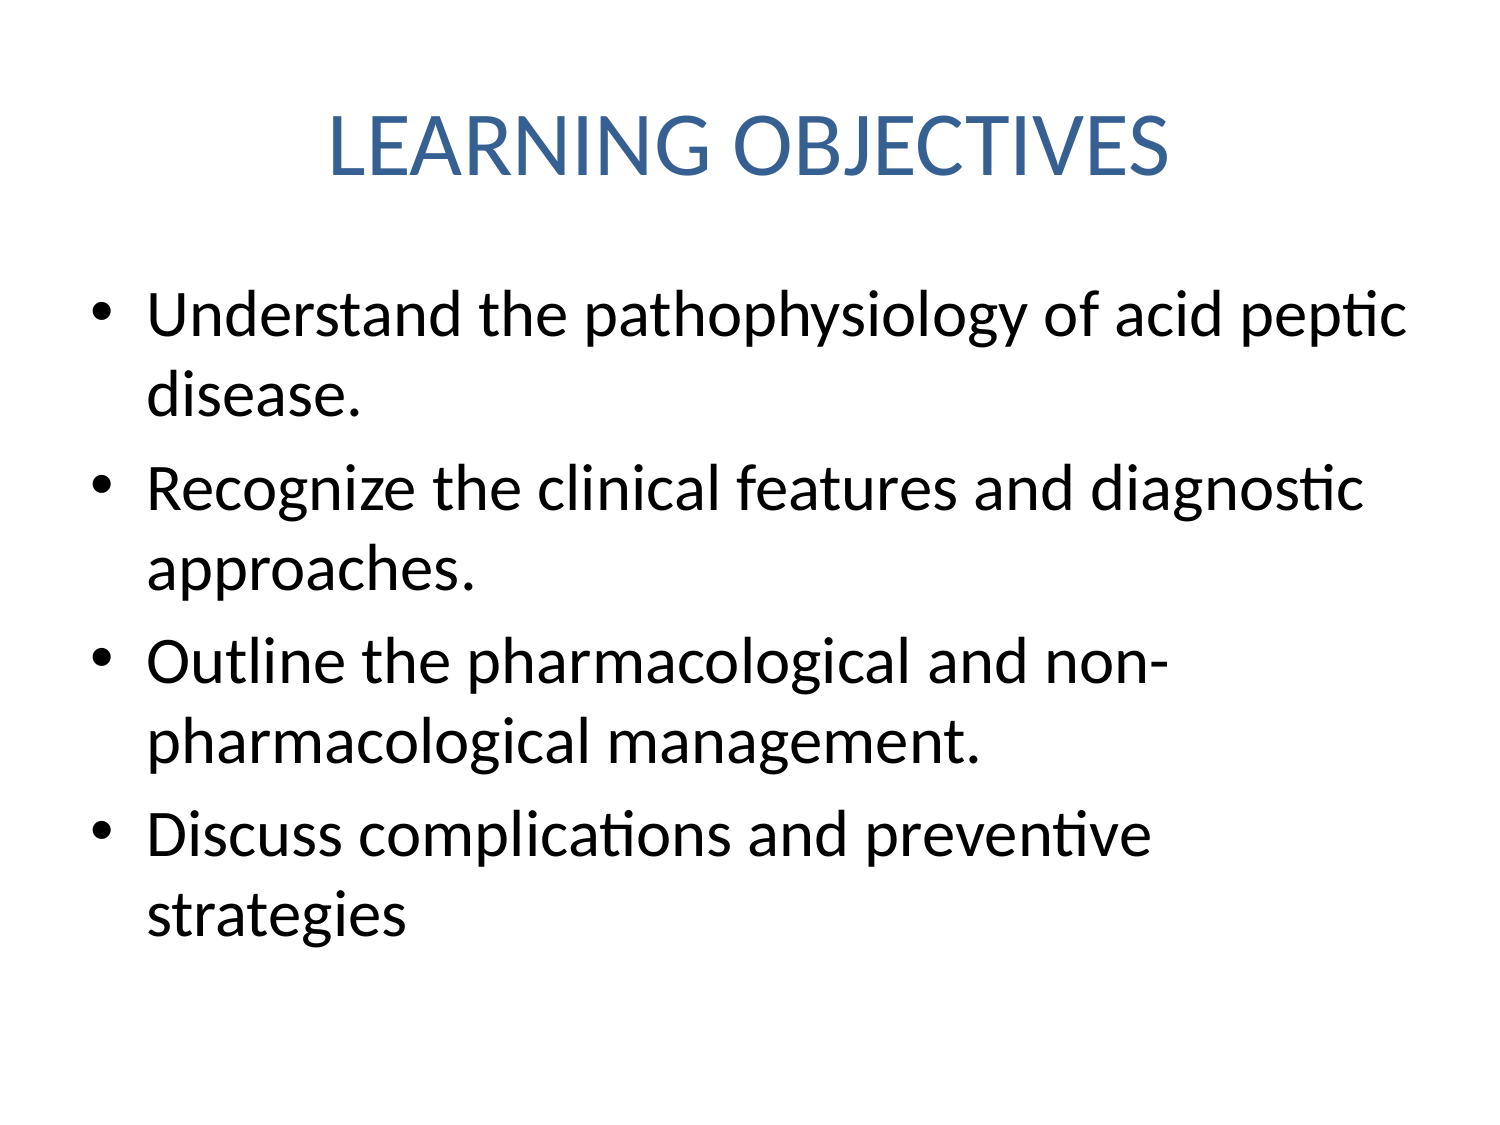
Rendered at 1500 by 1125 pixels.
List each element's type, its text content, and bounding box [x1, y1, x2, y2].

list Understand the pathophysiology of acid peptic disease. Recognize the clinical features and diagnostic approaches. Outline the pharmacological and non-pharmacological management. Discuss complications and preventive strategies [75, 262, 1425, 1005]
title LEARNING OBJECTIVES [75, 45, 1425, 233]
